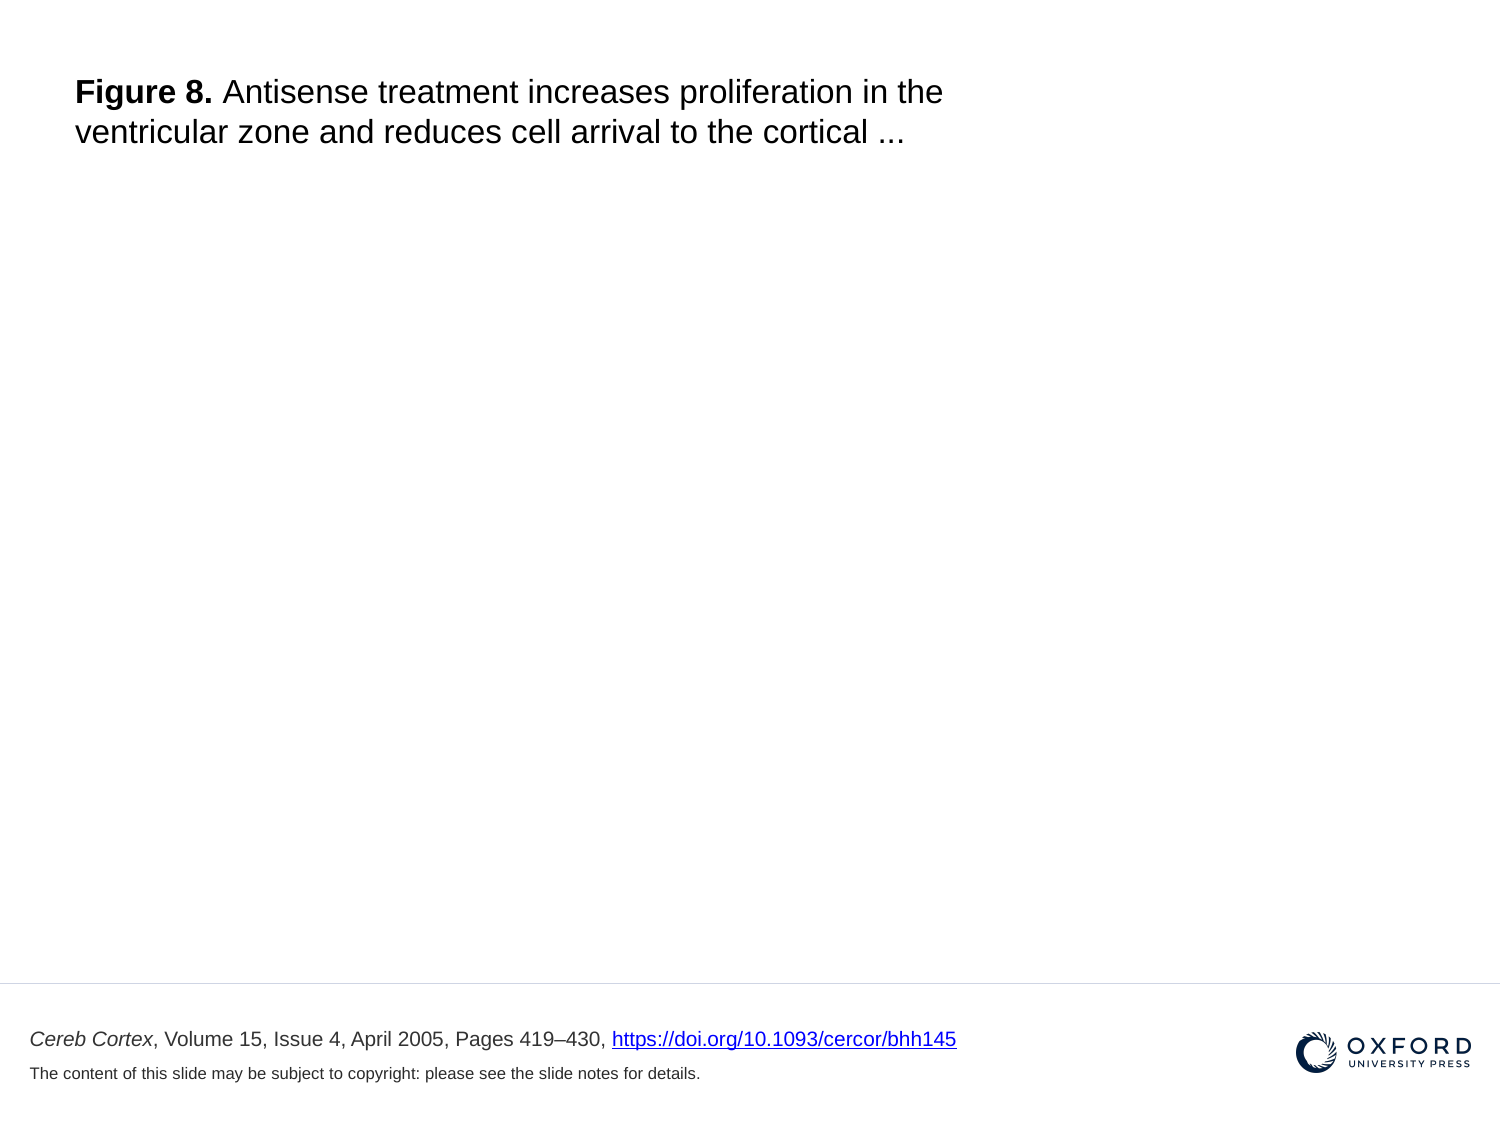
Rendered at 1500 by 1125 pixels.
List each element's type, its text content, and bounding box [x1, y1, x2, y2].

footer Cereb Cortex, Volume 15, Issue 4, April 2005, Pages 419–430, https://doi.org/10.1093/cercor/bhh145 The content of this slide may be subject to copyright: please see the slide notes for details. [0, 983, 1260, 1125]
picture [1296, 1032, 1471, 1073]
title Figure 8. Antisense treatment increases proliferation in the ventricular zone and reduces cell arrival to the cortical ... [75, 69, 1078, 171]
